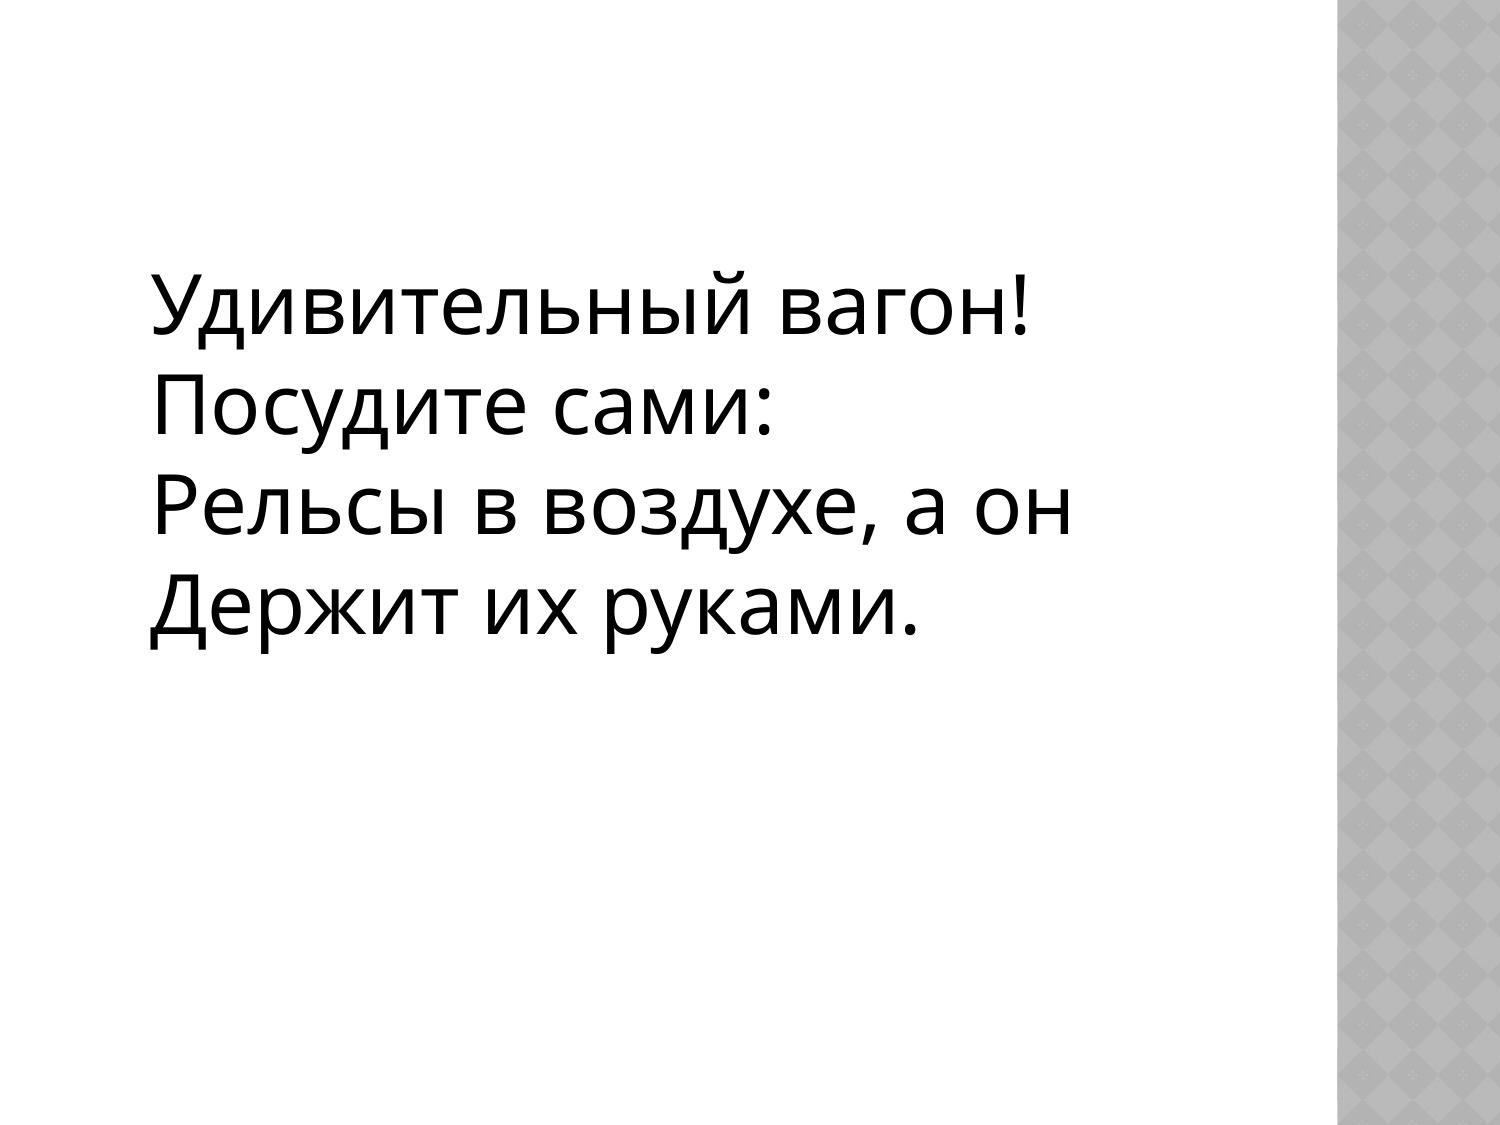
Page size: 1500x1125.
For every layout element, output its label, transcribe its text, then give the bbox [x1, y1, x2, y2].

text_box Удивительный вагон! Посудите сами: Рельсы в воздухе, а он Держит их руками. [135, 243, 1105, 659]
